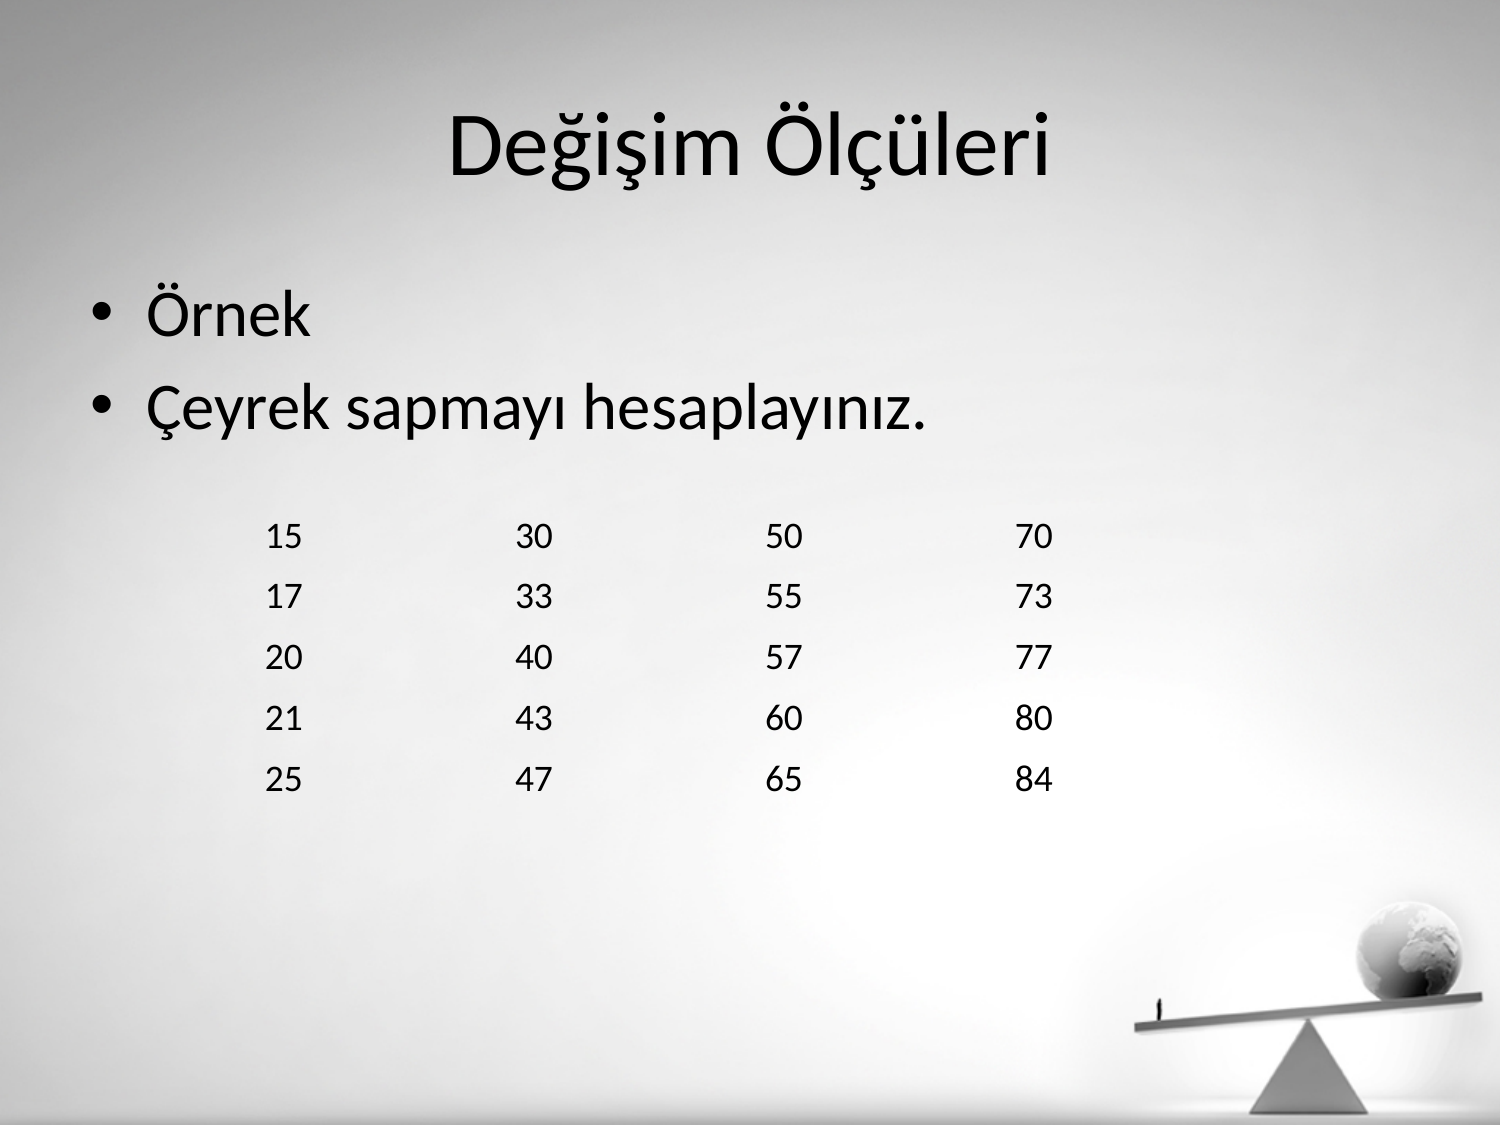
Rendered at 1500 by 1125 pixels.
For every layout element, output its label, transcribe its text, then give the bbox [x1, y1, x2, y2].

table_cell 80 [1000, 695, 1250, 756]
title Değişim Ölçüleri [75, 45, 1425, 233]
table_cell 17 [250, 573, 500, 634]
table_cell 40 [500, 634, 750, 695]
table_cell 65 [750, 756, 1000, 817]
table_cell 84 [1000, 756, 1250, 817]
table_cell 55 [750, 573, 1000, 634]
list Örnek Çeyrek sapmayı hesaplayınız. [75, 262, 1425, 1005]
table_cell 20 [250, 634, 500, 695]
table_header 50 [750, 512, 1000, 573]
table_header 70 [1000, 512, 1250, 573]
table_cell 57 [750, 634, 1000, 695]
table_cell 33 [500, 573, 750, 634]
table_cell 60 [750, 695, 1000, 756]
table_cell 47 [500, 756, 750, 817]
table_header 30 [500, 512, 750, 573]
table_header 15 [250, 512, 500, 573]
table_cell 73 [1000, 573, 1250, 634]
table_cell 77 [1000, 634, 1250, 695]
table_cell 25 [250, 756, 500, 817]
table_cell 43 [500, 695, 750, 756]
table_cell 21 [250, 695, 500, 756]
picture [0, 0, 1500, 1125]
